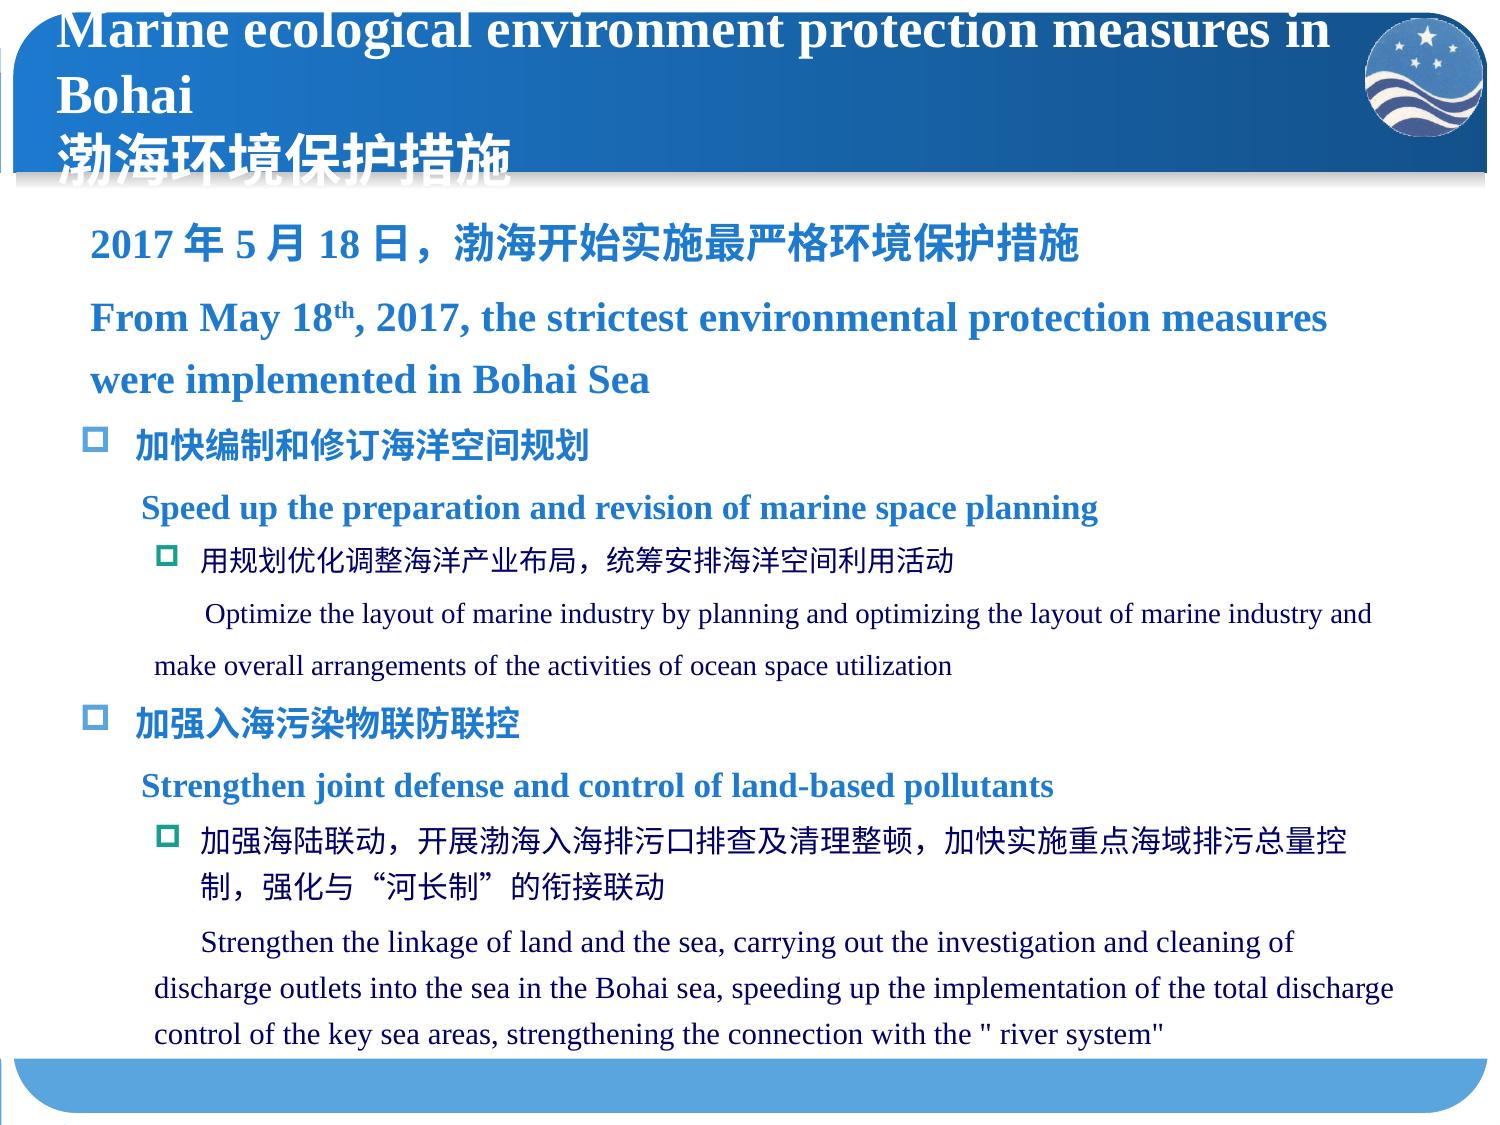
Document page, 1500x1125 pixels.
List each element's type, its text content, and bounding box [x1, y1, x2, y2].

title Marine ecological environment protection measures in Bohai 渤海环境保护措施 [41, 0, 1416, 201]
text_box 加快编制和修订海洋空间规划 Speed up the preparation and revision of marine space planning 用规划优化调整海洋产业布局，统筹安排海洋空间利用活动 Optimize the layout of marine industry by planning and optimizing the layout of marine industry and make overall arrangements of the activities of ocean space utilization 加强入海污染物联防联控 Strengthen joint defense and control of land-based pollutants 加强海陆联动，开展渤海入海排污口排查及清理整顿，加快实施重点海域排污总量控制，强化与“河长制”的衔接联动 Strengthen the linkage of land and the sea, carrying out the investigation and cleaning of discharge outlets into the sea in the Bohai sea, speeding up the implementation of the total discharge control of the key sea areas, strengthening the connection with the " river system" [64, 405, 1415, 1059]
picture [1416, 18, 1483, 137]
list 2017年5月18日，渤海开始实施最严格环境保护措施 From May 18th, 2017, the strictest environmental protection measures were implemented in Bohai Sea [75, 196, 1425, 492]
